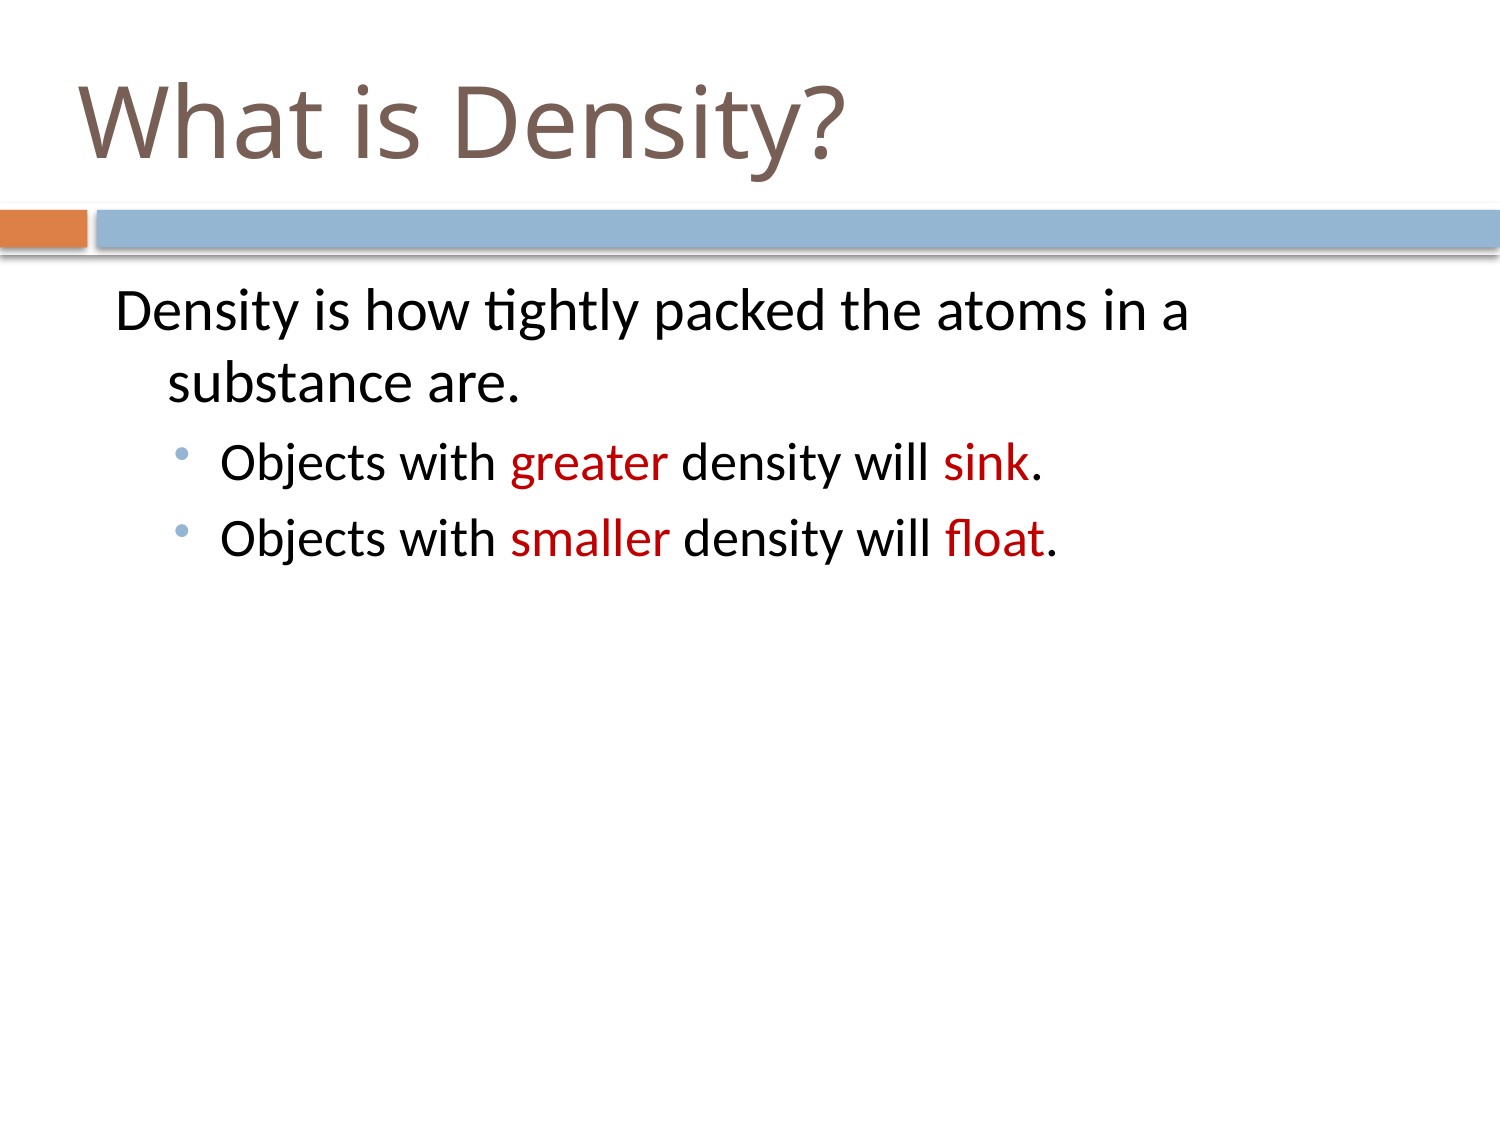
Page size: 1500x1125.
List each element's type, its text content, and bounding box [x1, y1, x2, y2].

title What is Density? [62, 37, 1438, 200]
list Density is how tightly packed the atoms in a substance are. Objects with greater density will sink. Objects with smaller density will float. [100, 262, 1438, 1000]
